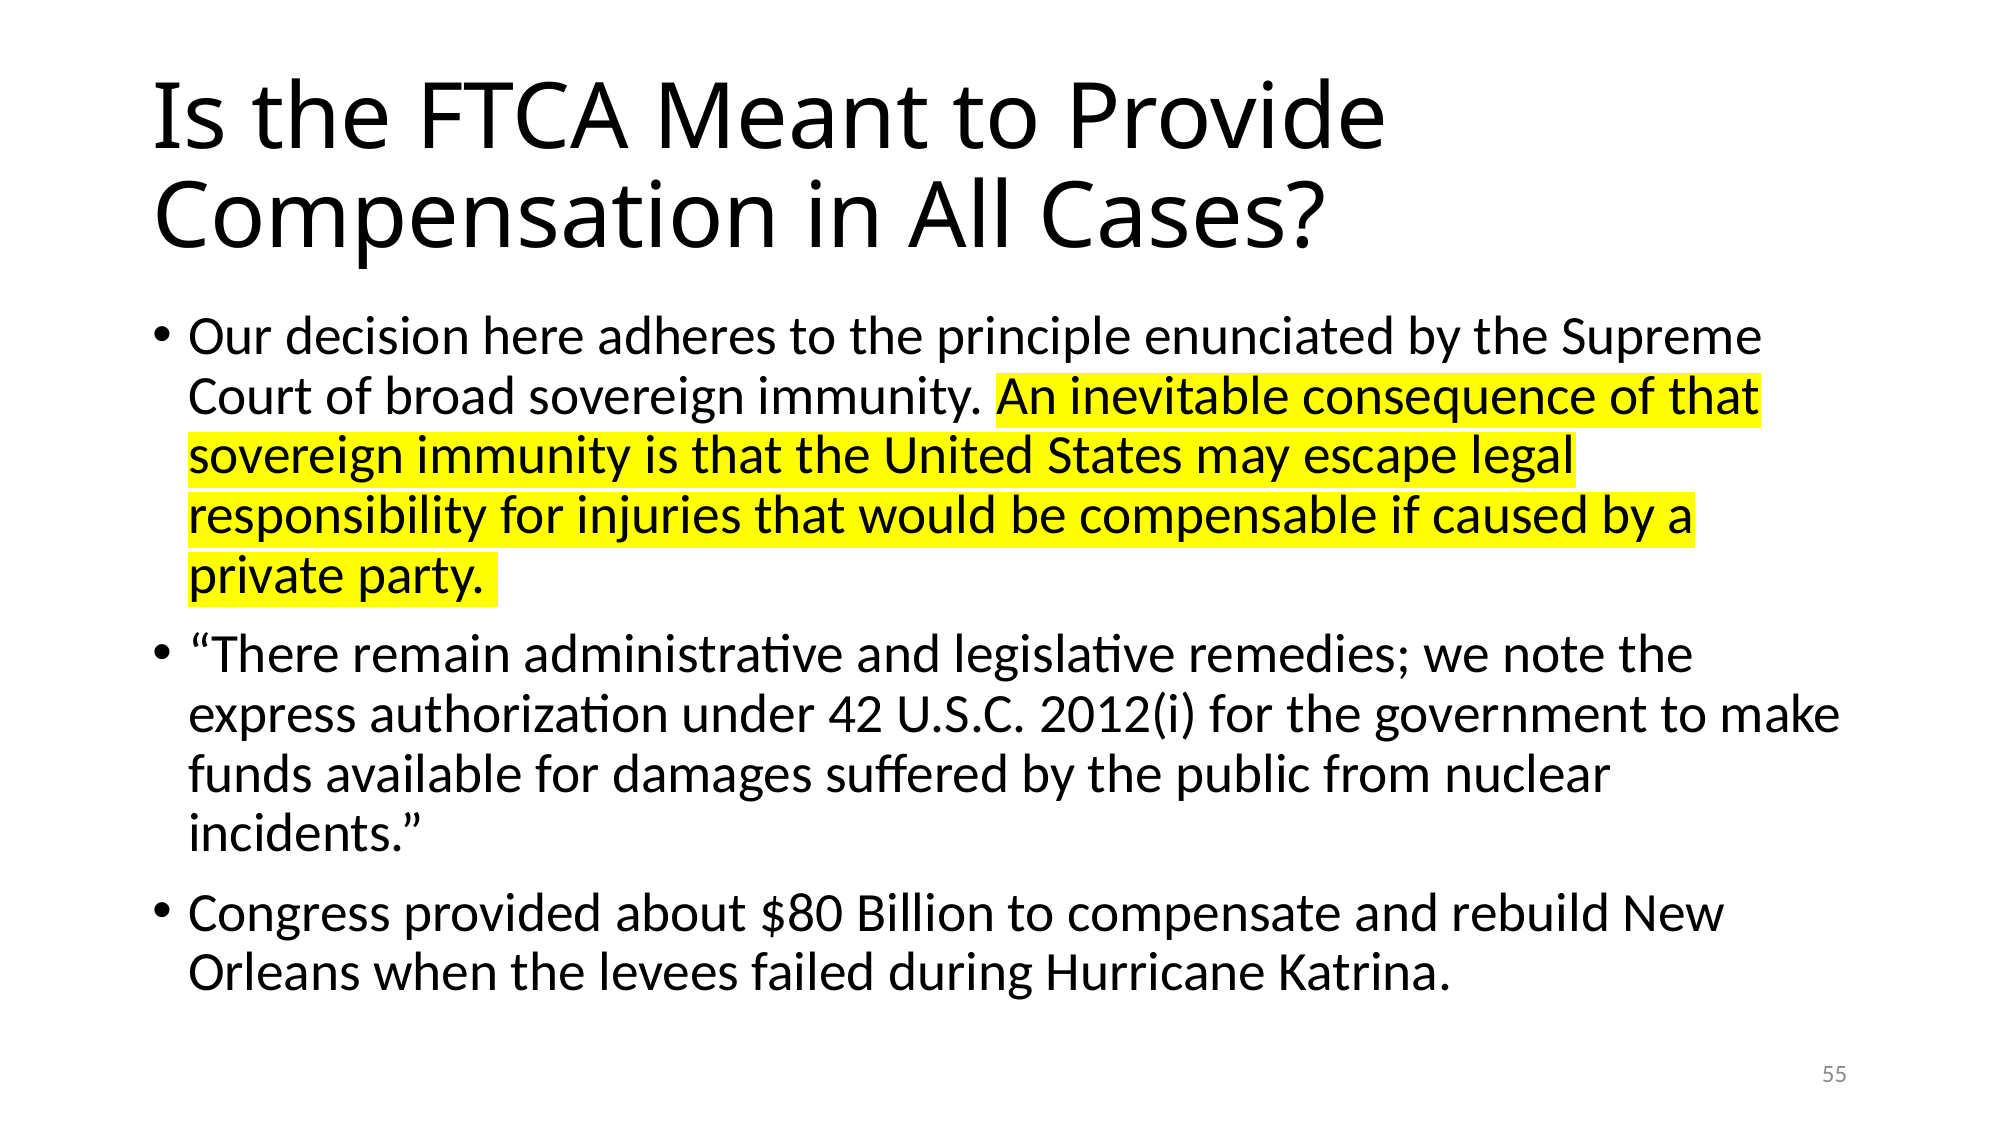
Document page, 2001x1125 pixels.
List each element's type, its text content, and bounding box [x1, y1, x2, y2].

list Our decision here adheres to the principle enunciated by the Supreme Court of broad sovereign immunity. An inevitable consequence of that sovereign immunity is that the United States may escape legal responsibility for injuries that would be compensable if caused by a private party. “There remain administrative and legislative remedies; we note the express authorization under 42 U.S.C. 2012(i) for the government to make funds available for damages suffered by the public from nuclear incidents.” Congress provided about $80 Billion to compensate and rebuild New Orleans when the levees failed during Hurricane Katrina. [137, 299, 1863, 1014]
title Is the FTCA Meant to Provide Compensation in All Cases? [137, 59, 1863, 278]
slide_number 55 [1412, 1042, 1863, 1103]
